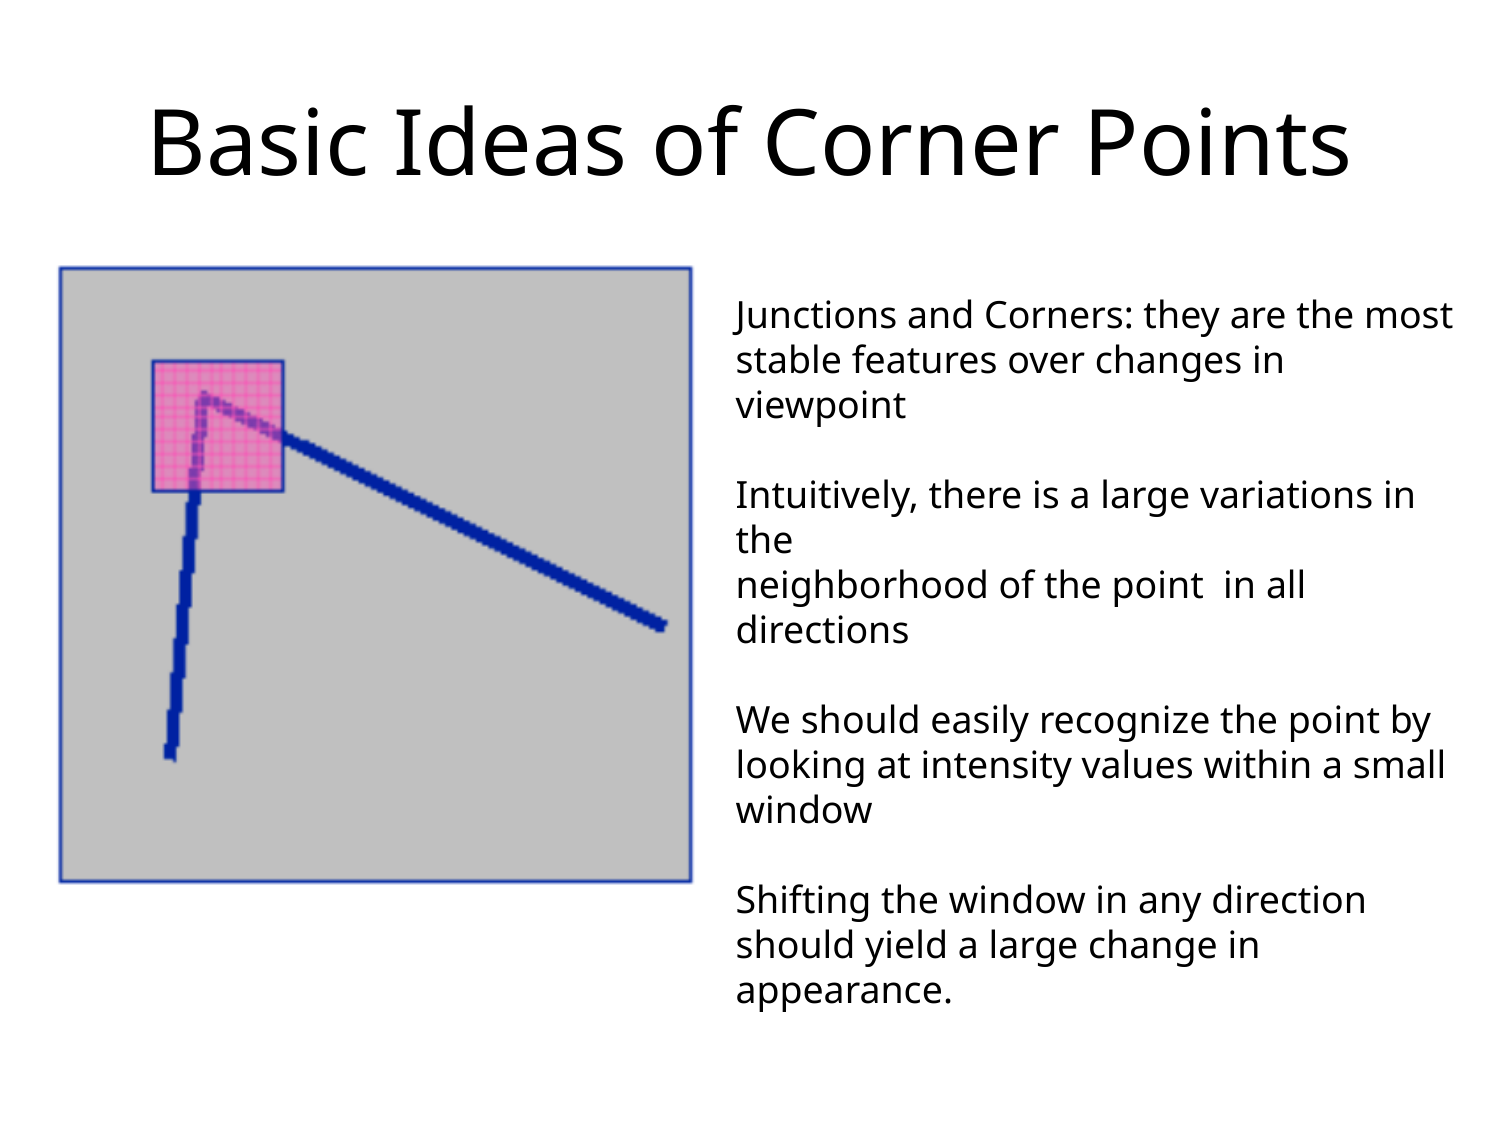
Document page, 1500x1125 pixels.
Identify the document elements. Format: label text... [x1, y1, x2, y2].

title Basic Ideas of Corner Points [75, 45, 1425, 233]
text_box Junctions and Corners: they are the most stable features over changes in viewpoint Intuitively, there is a large variations in the neighborhood of the point in all directions We should easily recognize the point by looking at intensity values within a small window Shifting the window in any direction should yield a large change in appearance. [720, 283, 1471, 1018]
picture [34, 257, 722, 913]
